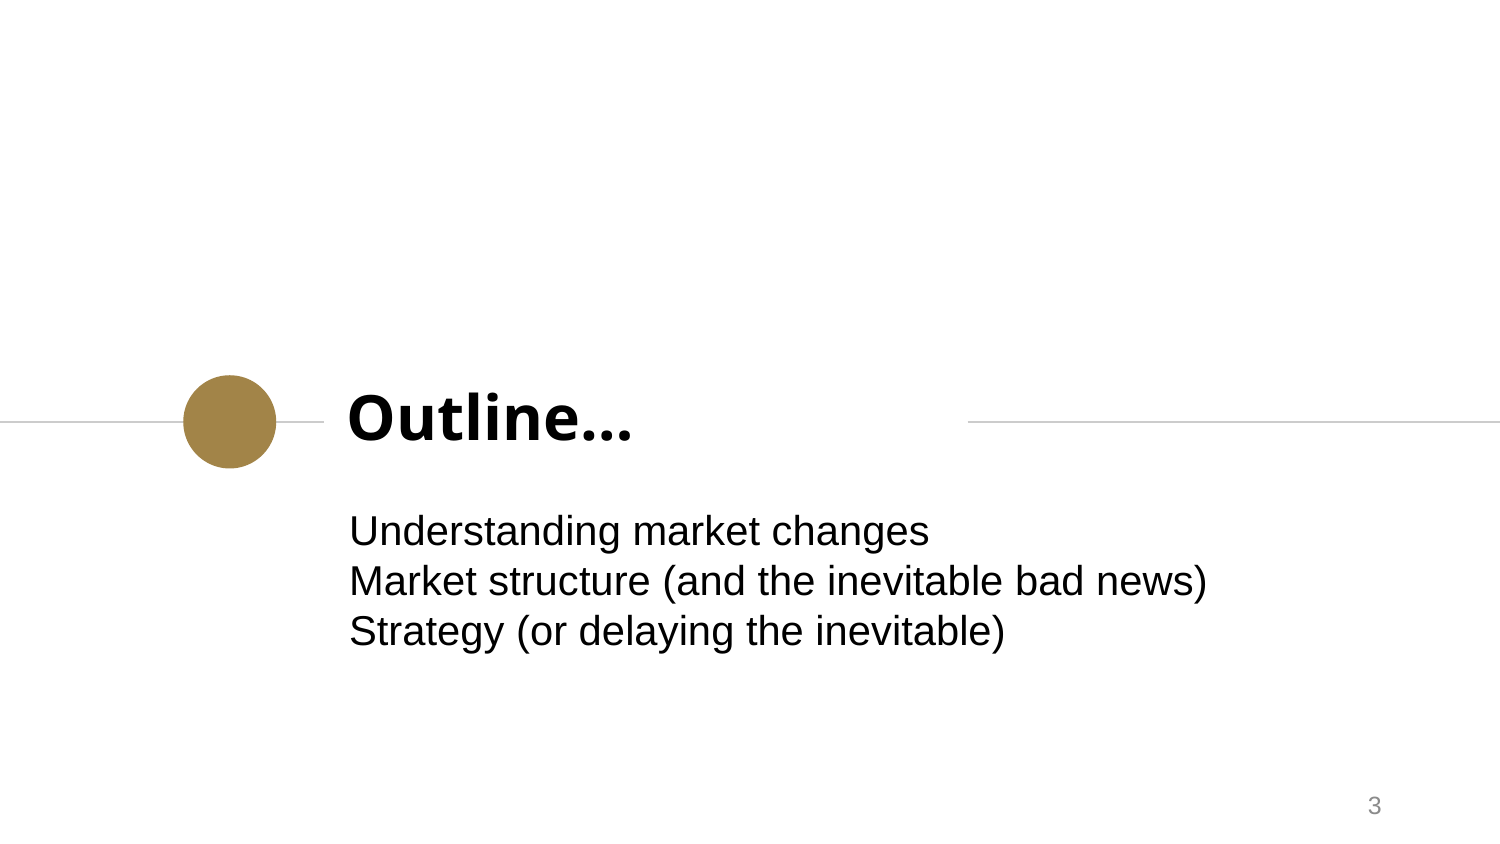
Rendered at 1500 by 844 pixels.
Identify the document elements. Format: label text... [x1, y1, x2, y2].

title Outline… [331, 277, 954, 468]
text_box Understanding market changes Market structure (and the inevitable bad news) Strategy (or delaying the inevitable) [334, 464, 1403, 694]
slide_number 3 [1059, 782, 1397, 828]
